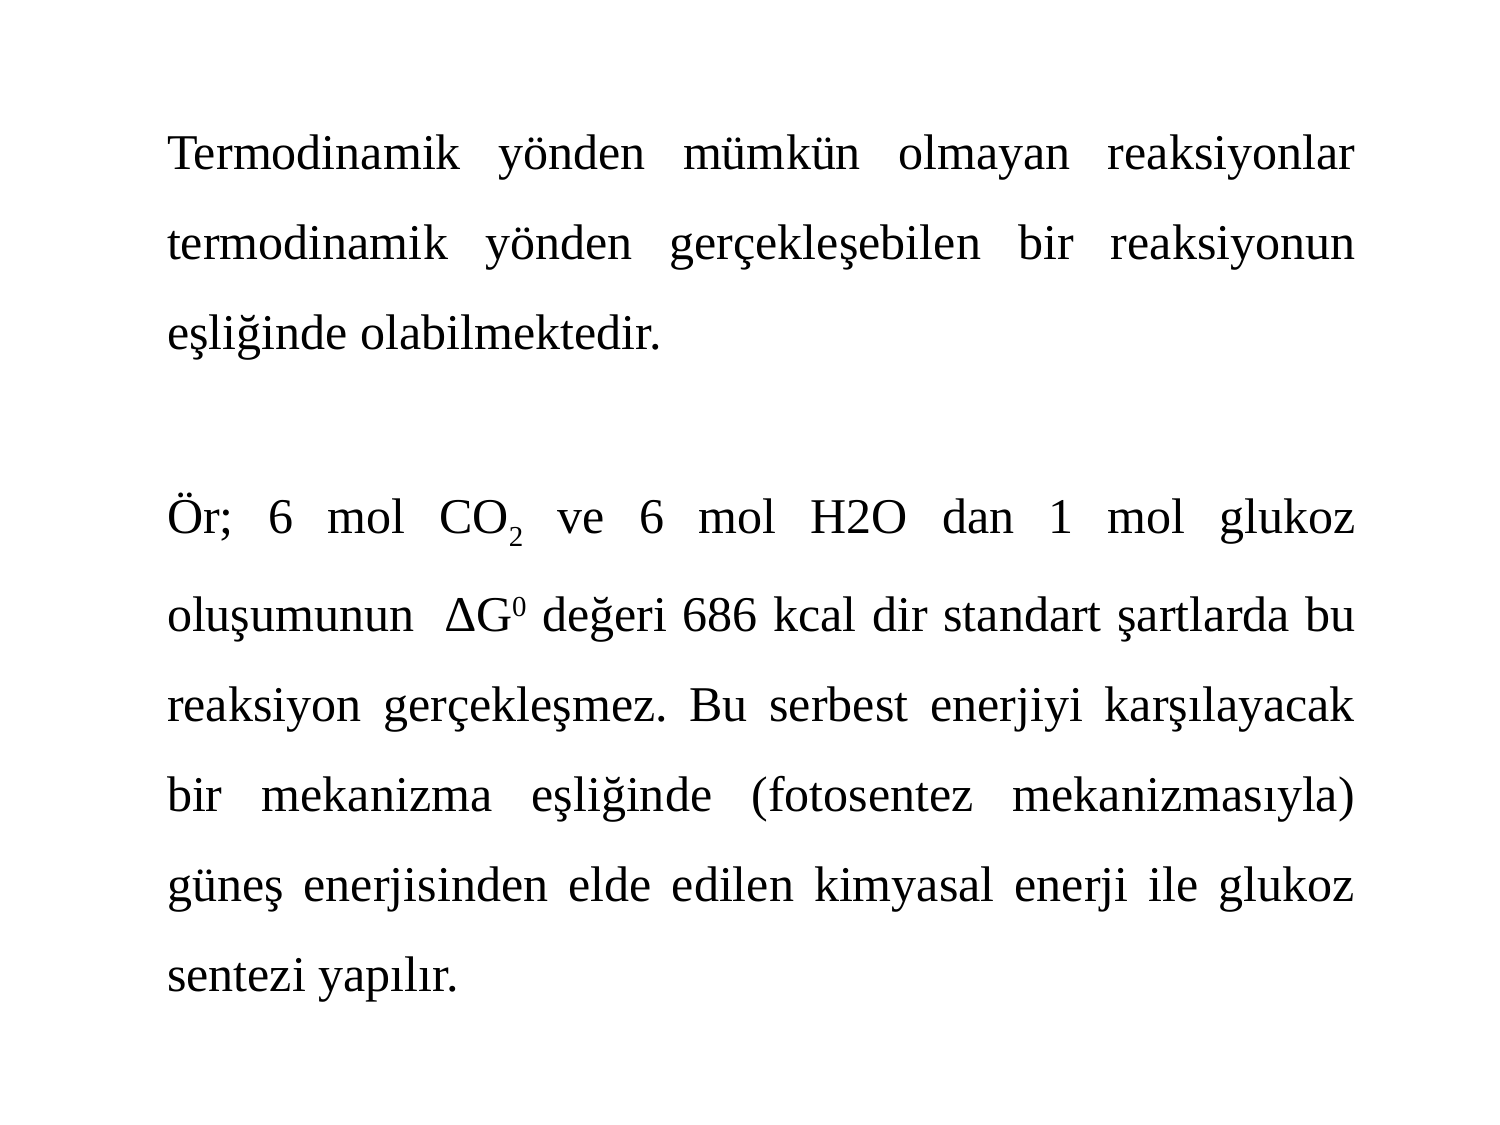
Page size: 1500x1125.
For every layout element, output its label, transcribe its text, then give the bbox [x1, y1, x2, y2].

text_box Termodinamik yönden mümkün olmayan reaksiyonlar termodinamik yönden gerçekleşebilen bir reaksiyonun eşliğinde olabilmektedir. Ör; 6 mol CO2 ve 6 mol H2O dan 1 mol glukoz oluşumunun ∆G0 değeri 686 kcal dir standart şartlarda bu reaksiyon gerçekleşmez. Bu serbest enerjiyi karşılayacak bir mekanizma eşliğinde (fotosentez mekanizmasıyla) güneş enerjisinden elde edilen kimyasal enerji ile glukoz sentezi yapılır. [152, 81, 1372, 1010]
